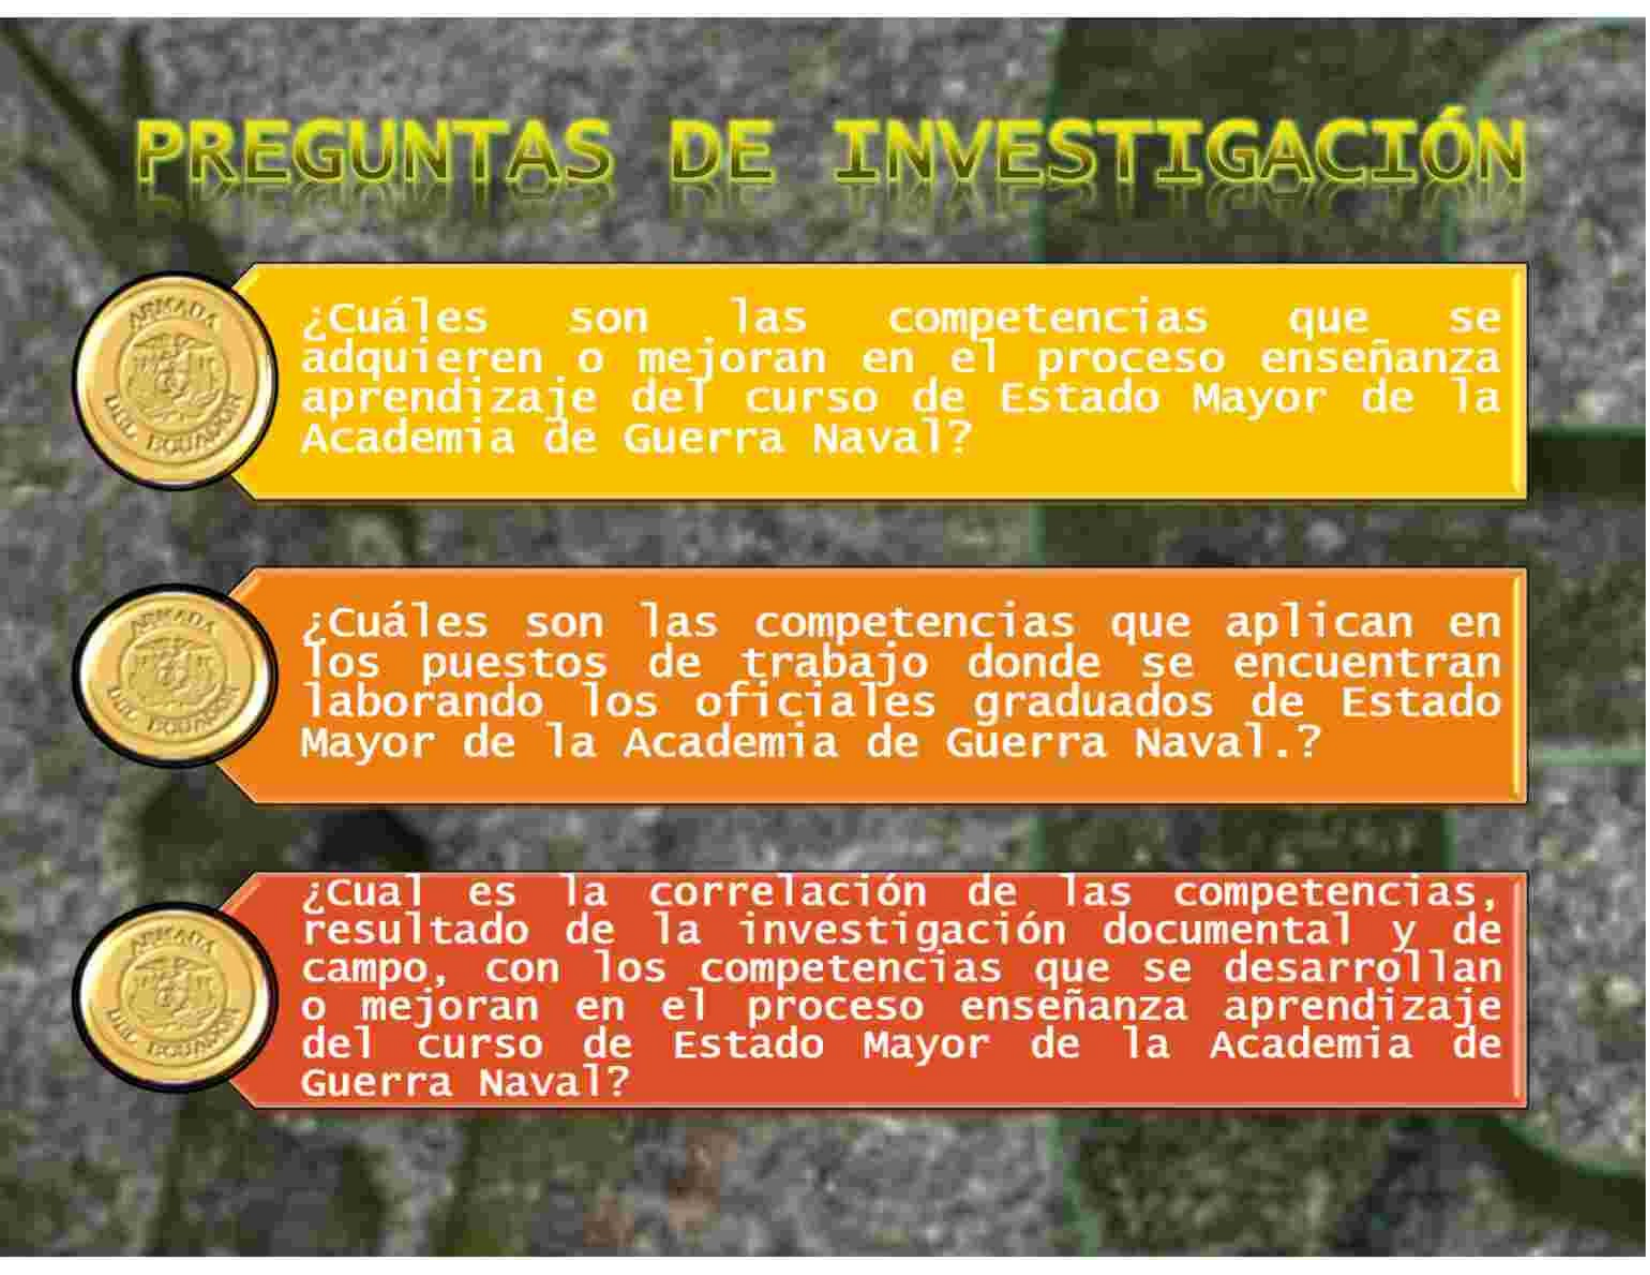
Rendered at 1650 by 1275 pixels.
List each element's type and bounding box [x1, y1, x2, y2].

text_box [0, 12, 1646, 1260]
